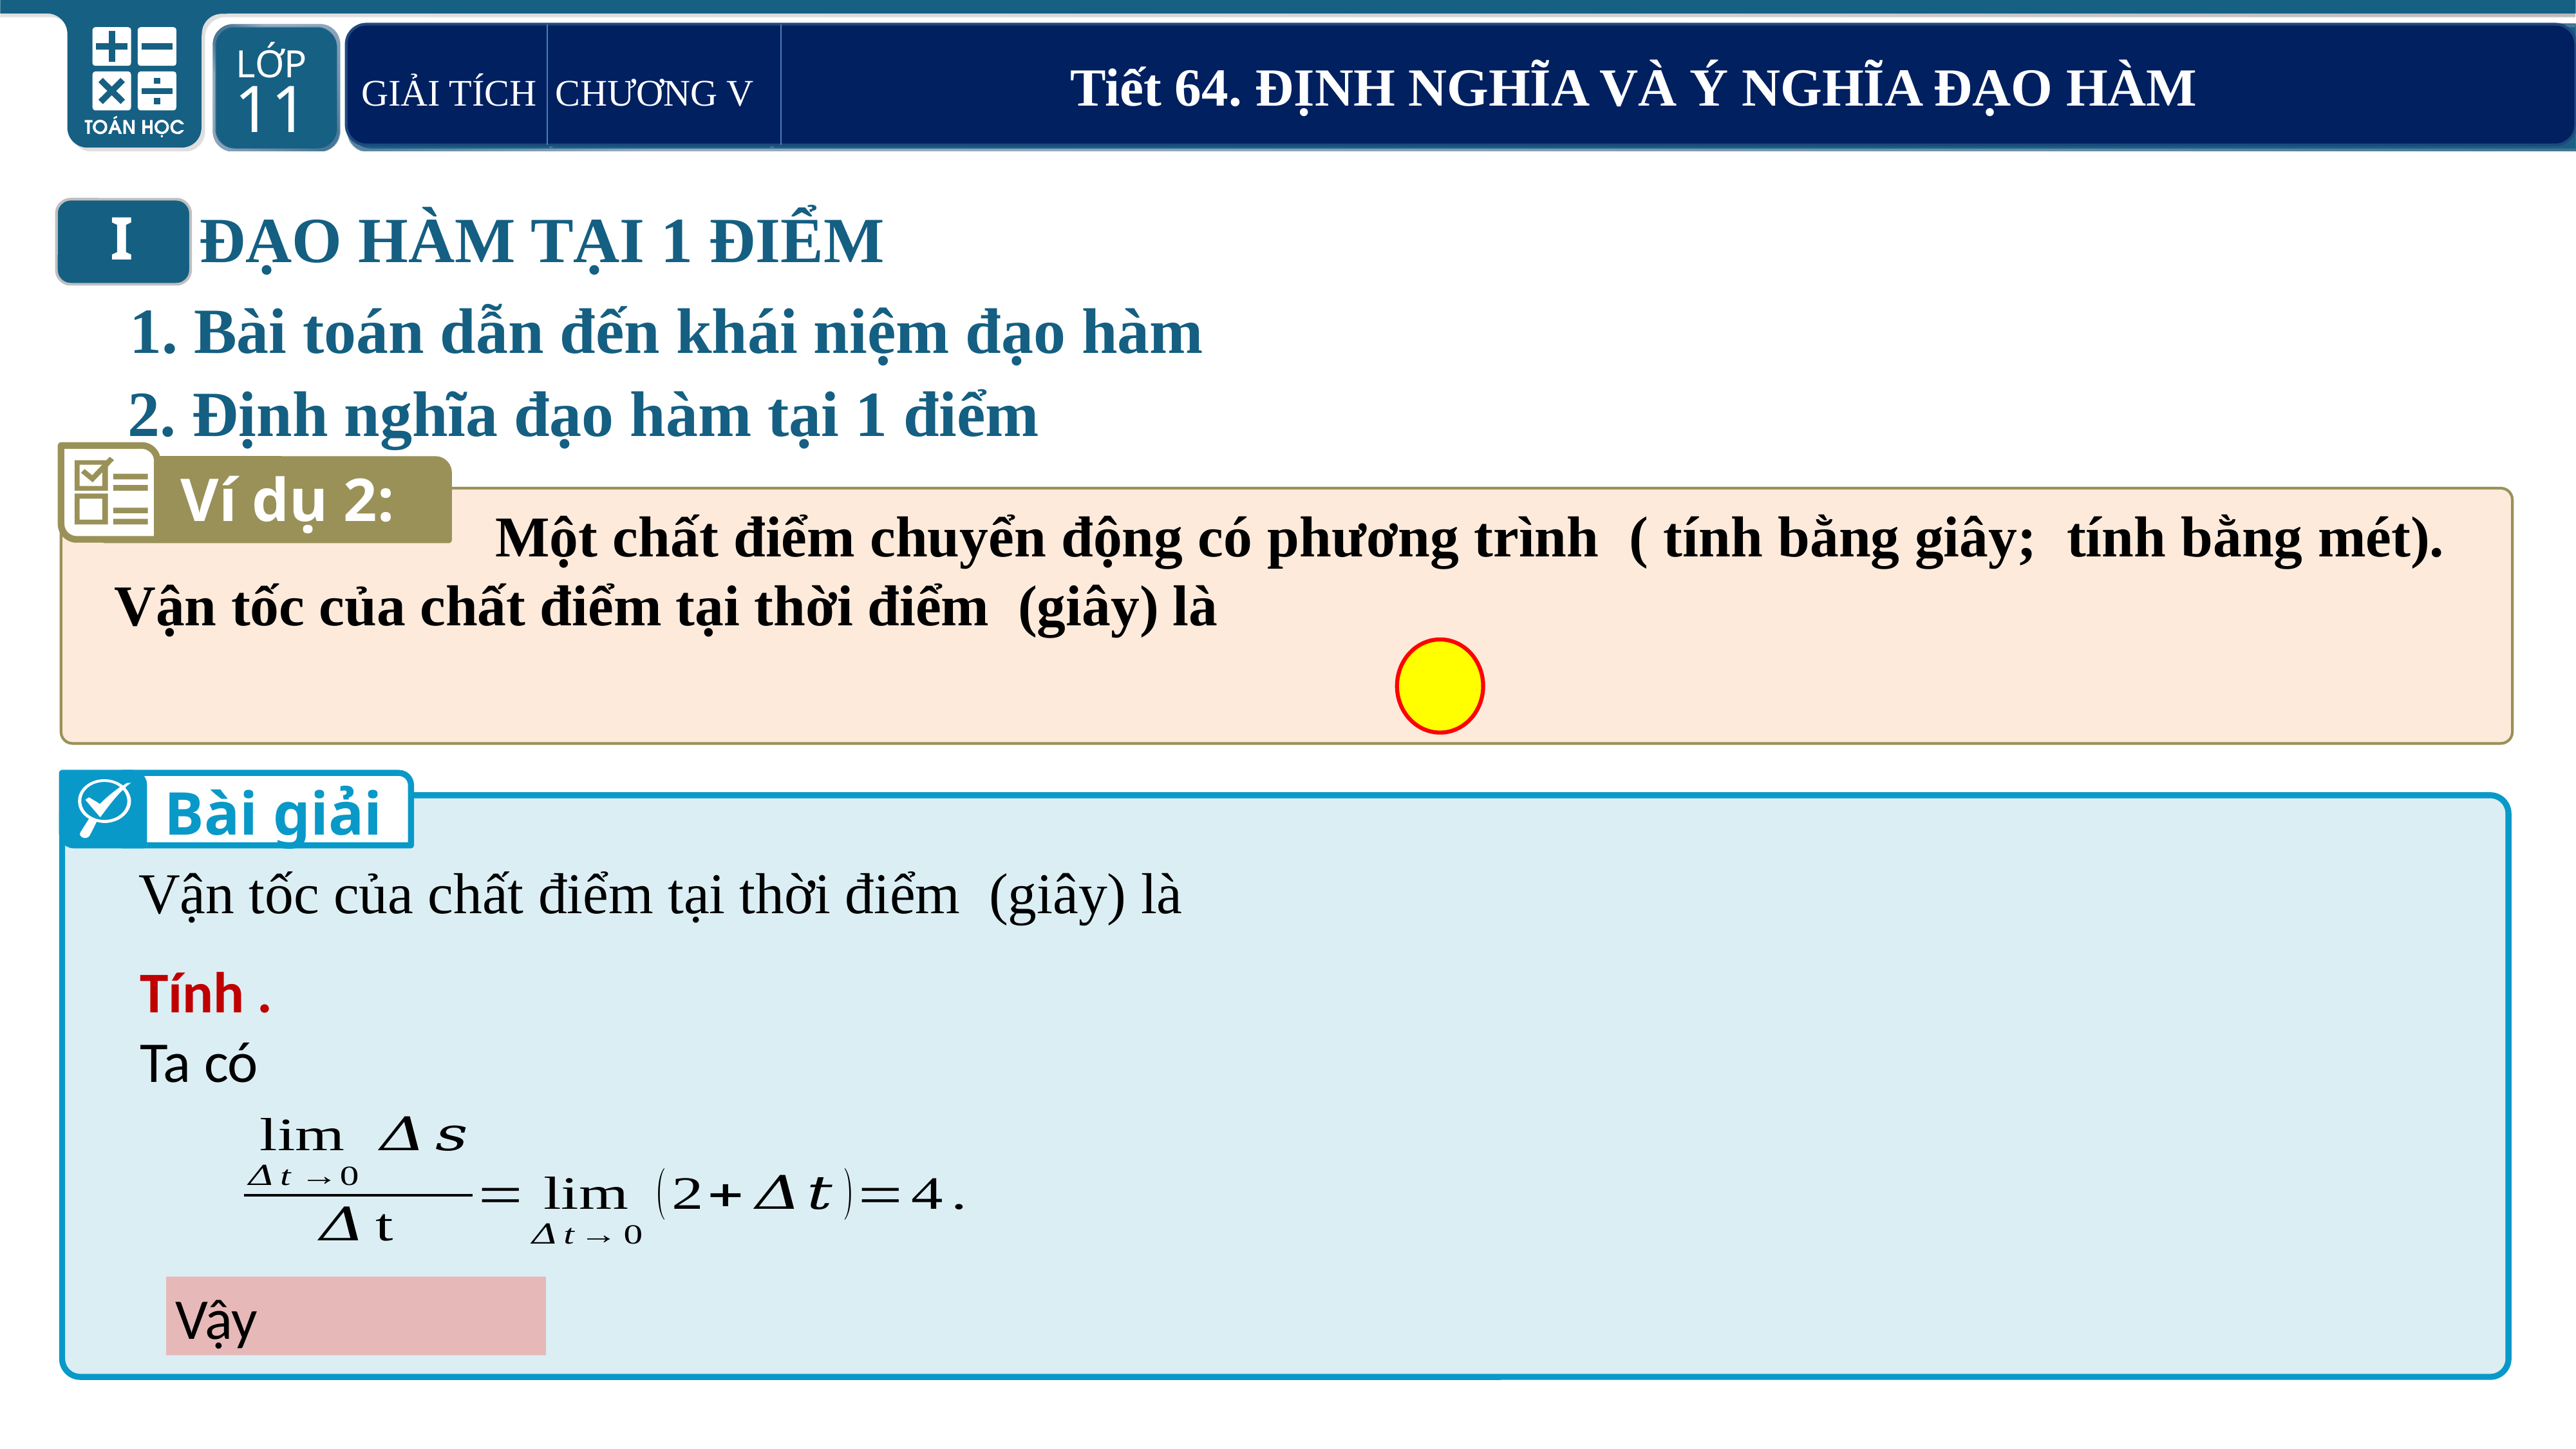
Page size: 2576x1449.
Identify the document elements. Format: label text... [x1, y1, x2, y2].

text_box 1. Bài toán dẫn đến khái niệm đạo hàm [120, 284, 1401, 372]
text_box GIẢI TÍCH CHƯƠNG V Tiết 64. ĐỊNH NGHĨA VÀ Ý NGHĨA ĐẠO HÀM [344, 23, 2576, 147]
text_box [61, 445, 2513, 744]
text_box 2. Định nghĩa đạo hàm tại 1 điểm [118, 367, 1069, 444]
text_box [56, 193, 1140, 285]
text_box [61, 771, 2509, 1378]
